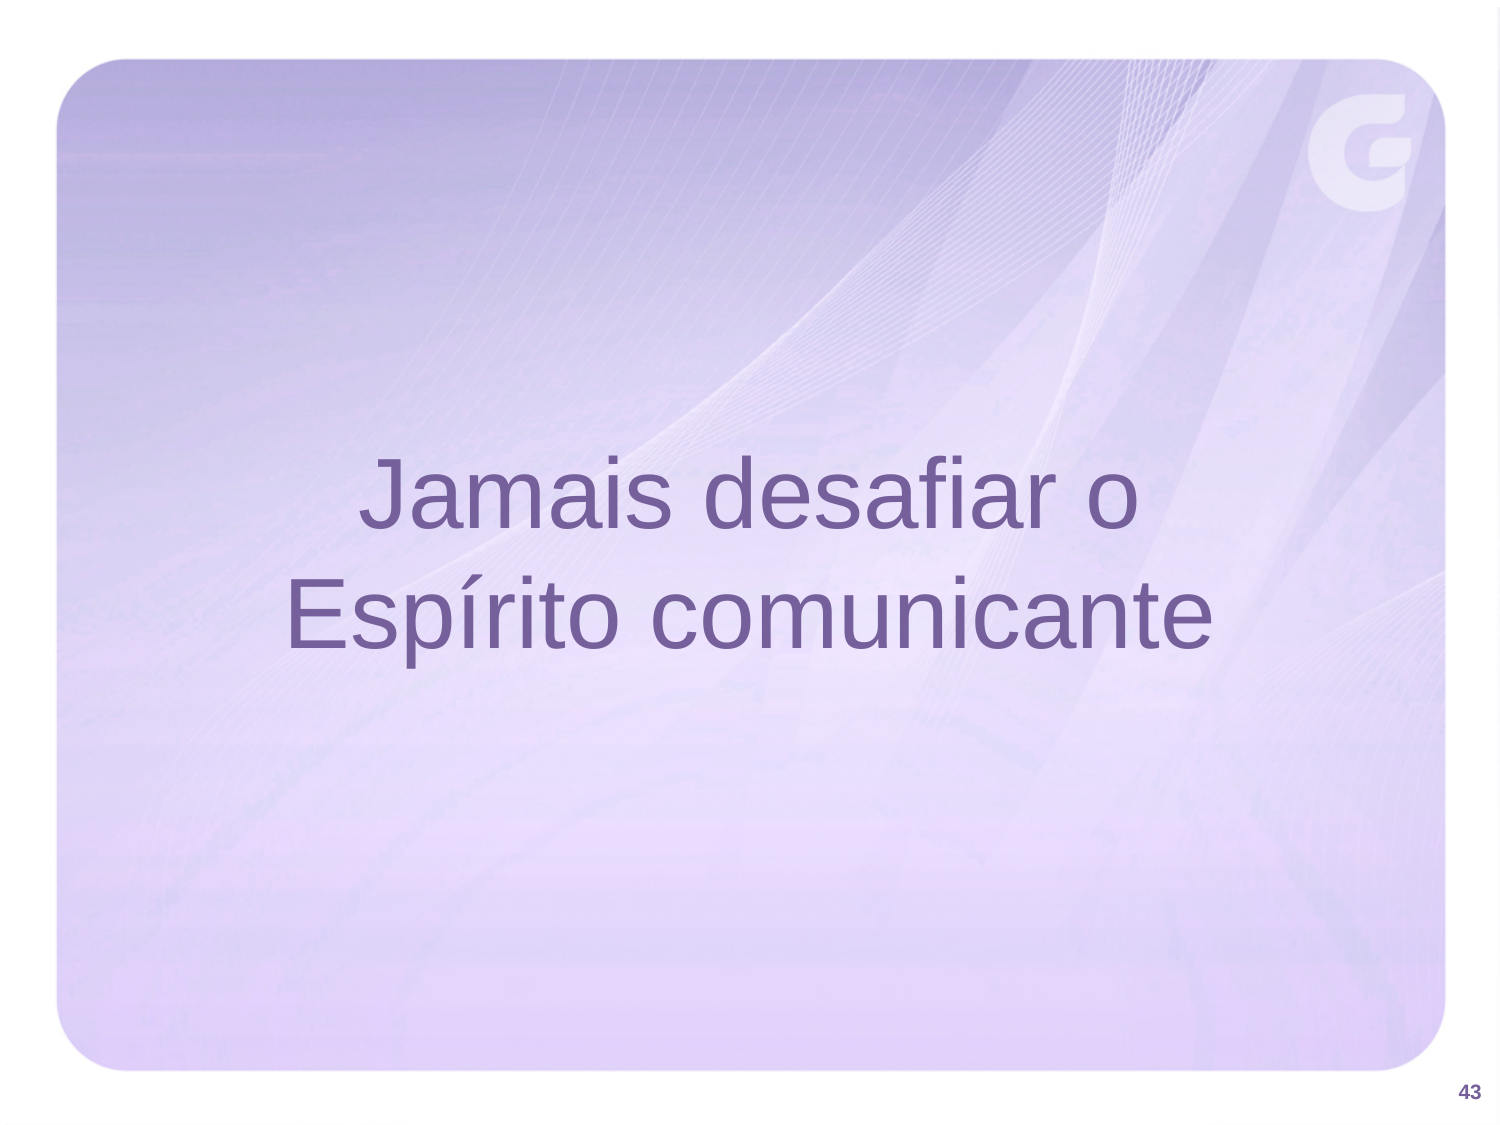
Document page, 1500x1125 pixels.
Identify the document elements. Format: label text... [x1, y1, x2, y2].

text_box Jamais desafiar o Espírito comunicante [206, 420, 1294, 693]
text_box 43 [1139, 1070, 1490, 1125]
picture [5, 7, 1500, 1125]
